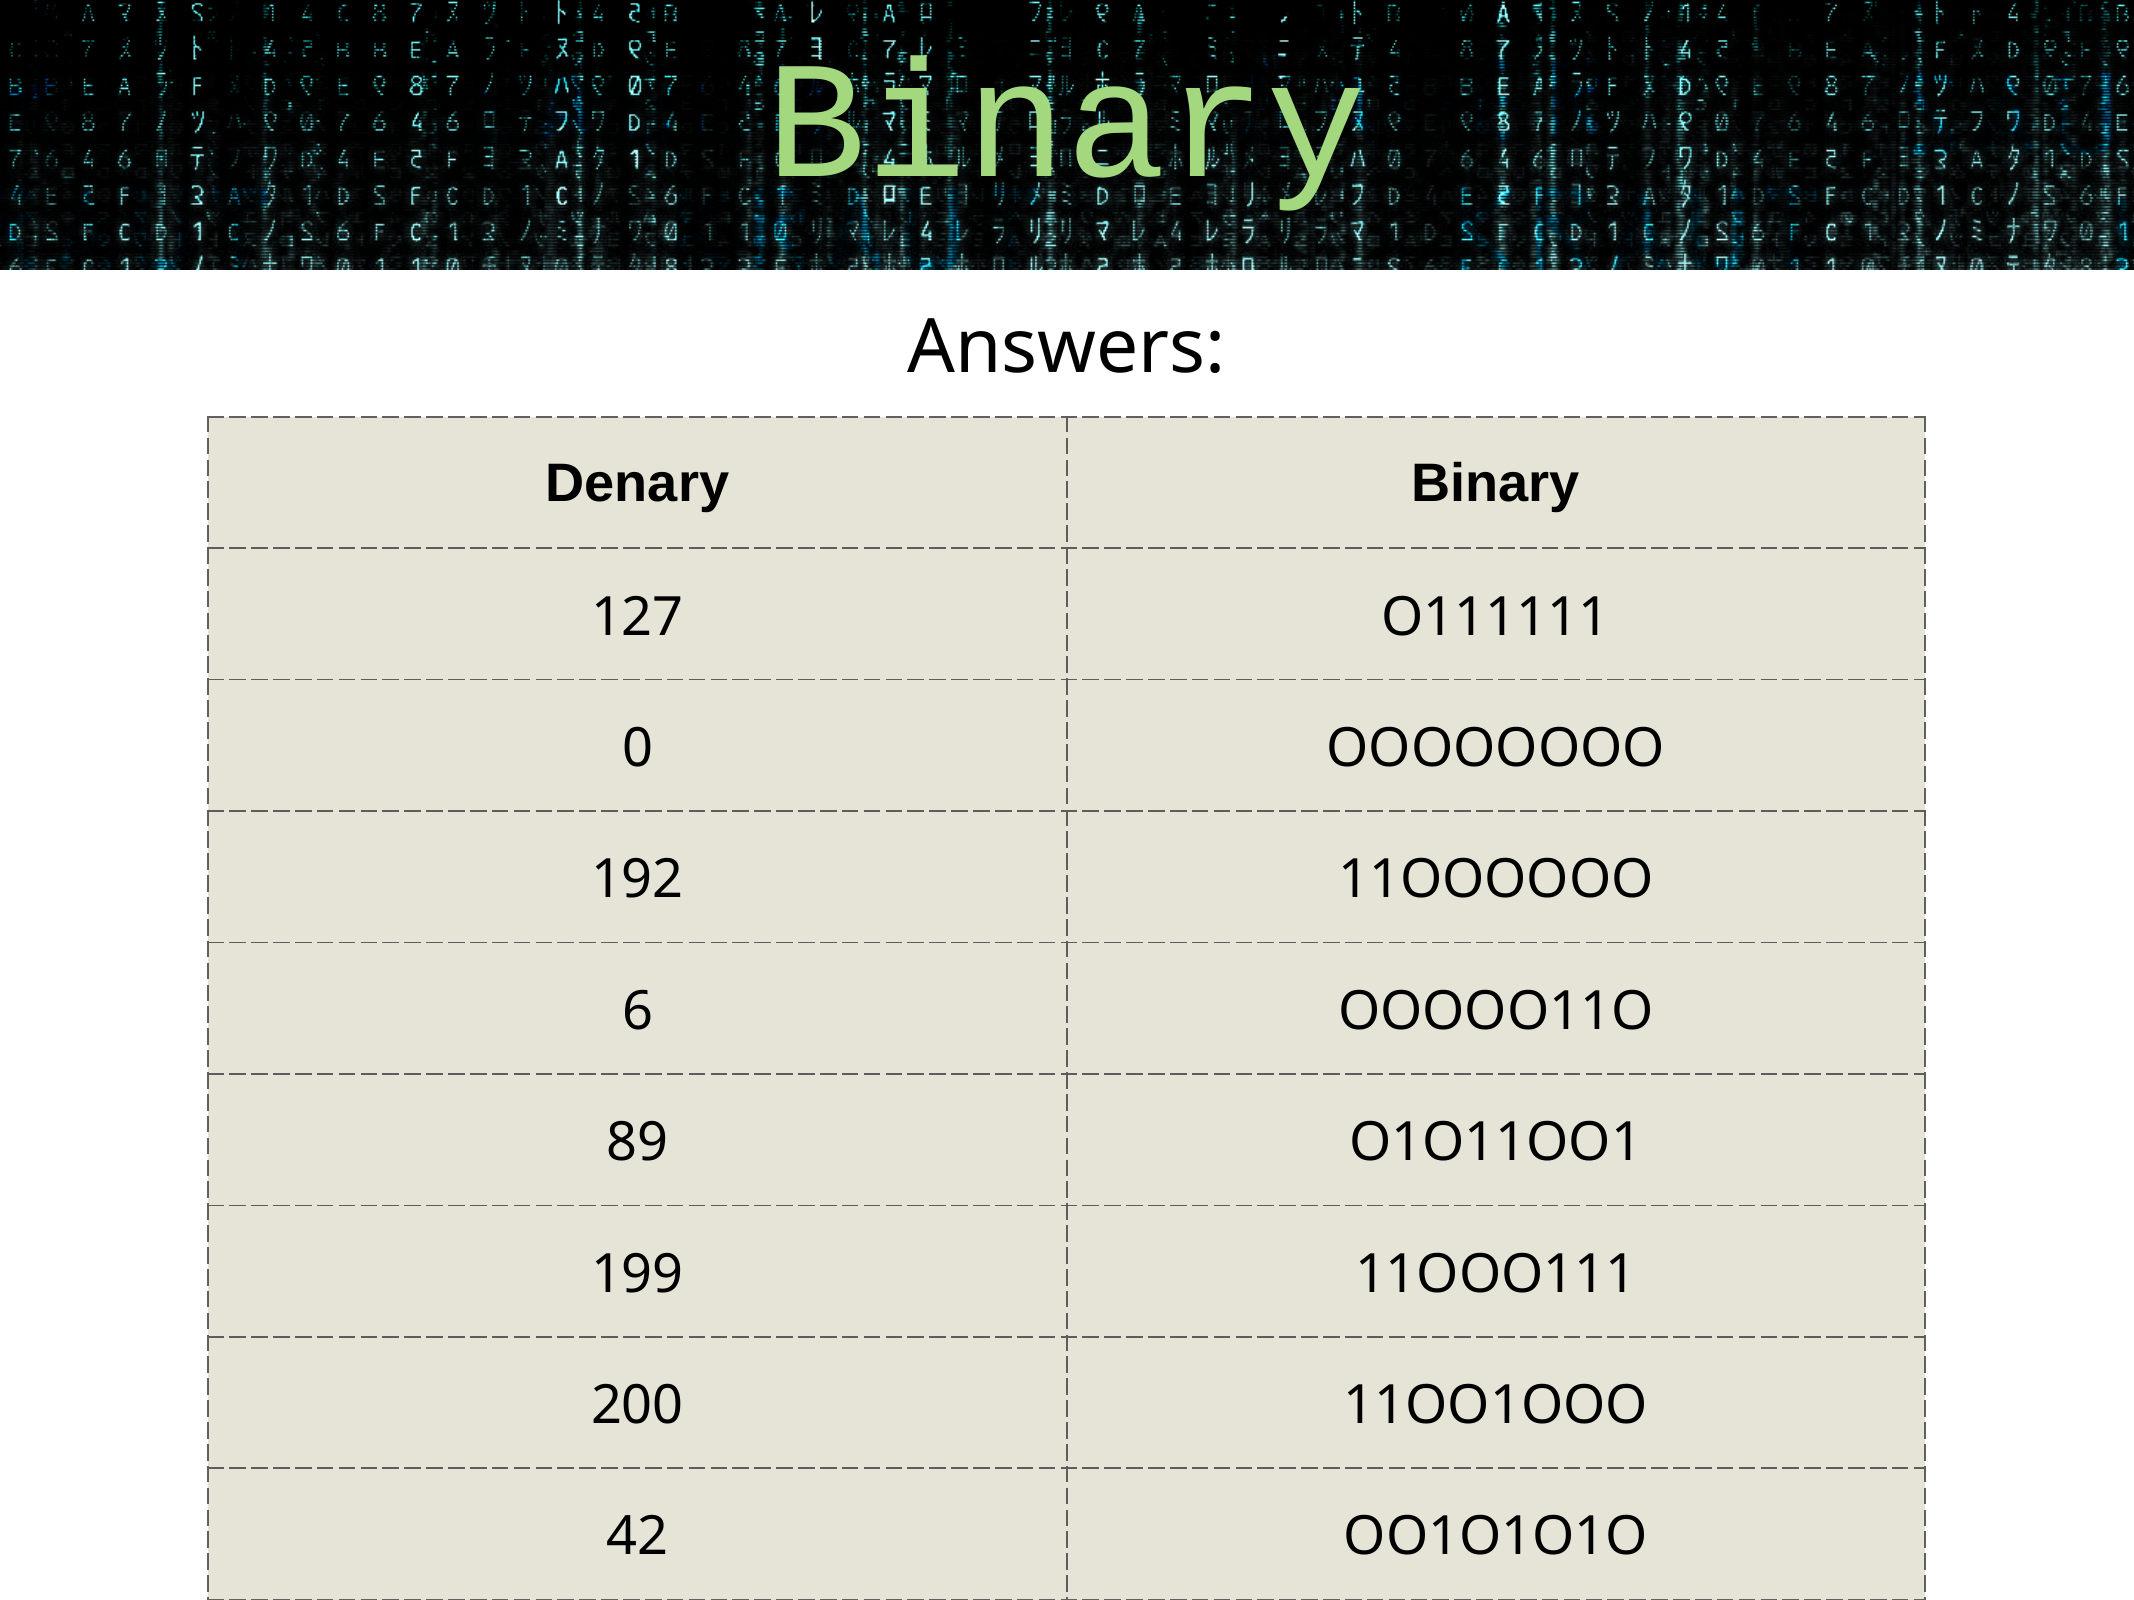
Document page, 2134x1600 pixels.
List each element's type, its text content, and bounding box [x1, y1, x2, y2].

table_cell 89 [208, 1074, 1067, 1205]
table_cell OOOOO11O [1067, 943, 1925, 1074]
table_header Denary [208, 417, 1067, 548]
table_cell O1O11OO1 [1067, 1074, 1925, 1205]
text_box Answers: [899, 289, 1235, 396]
table_cell 11OOO111 [1067, 1205, 1925, 1337]
table_cell 42 [208, 1468, 1067, 1600]
table_cell 11OO1OOO [1067, 1337, 1925, 1468]
table_cell 11OOOOOO [1067, 811, 1925, 943]
table_cell 192 [208, 811, 1067, 943]
table_header Binary [1067, 417, 1925, 548]
table_cell OO1O1O1O [1067, 1468, 1925, 1600]
picture [0, 0, 2134, 270]
table_cell 200 [208, 1337, 1067, 1468]
table_cell 127 [208, 548, 1067, 680]
table_cell 199 [208, 1205, 1067, 1337]
table_cell 0 [208, 680, 1067, 811]
table_cell O111111 [1067, 548, 1925, 680]
table_cell 6 [208, 943, 1067, 1074]
table_cell OOOOOOOO [1067, 680, 1925, 811]
